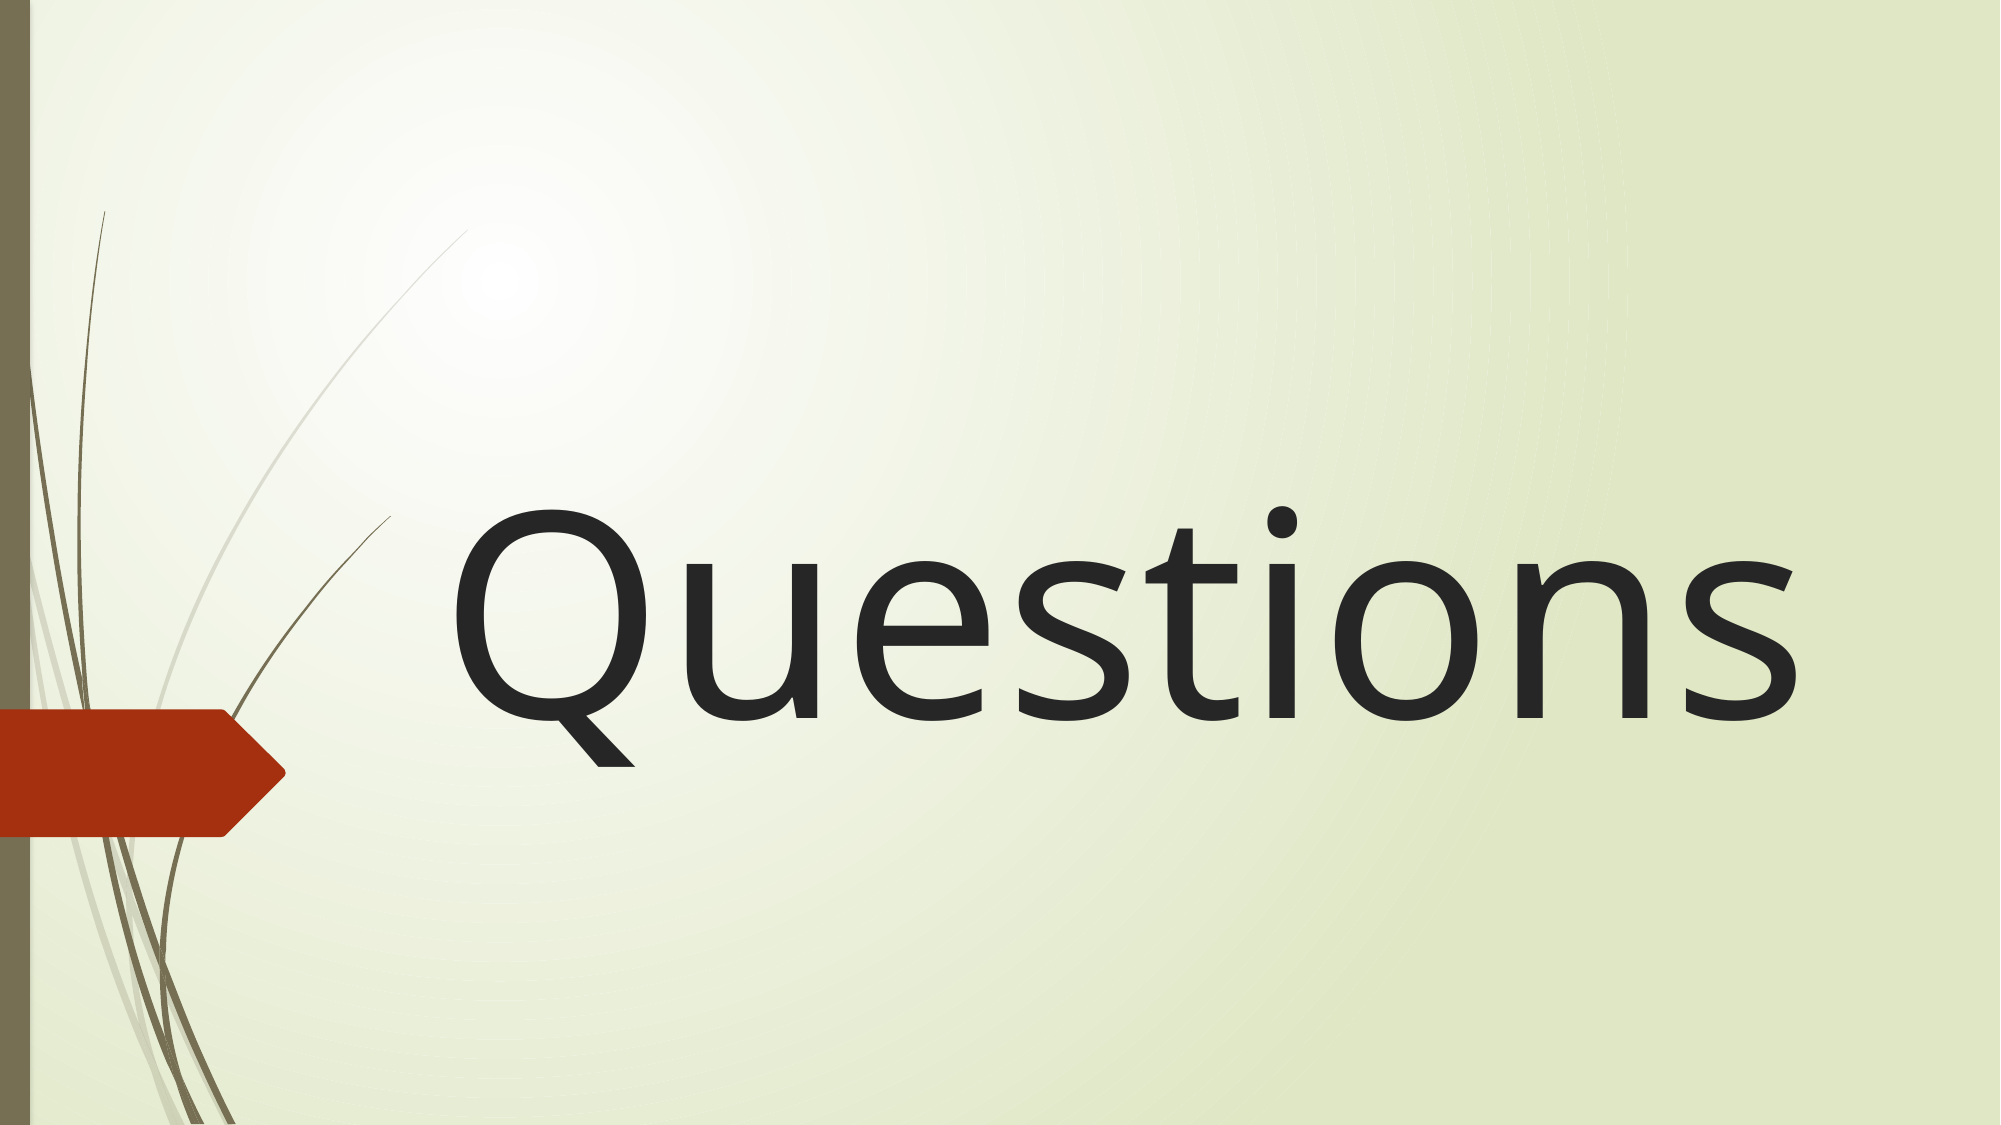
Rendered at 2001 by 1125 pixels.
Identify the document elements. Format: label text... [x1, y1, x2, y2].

title Questions [424, 412, 1888, 784]
